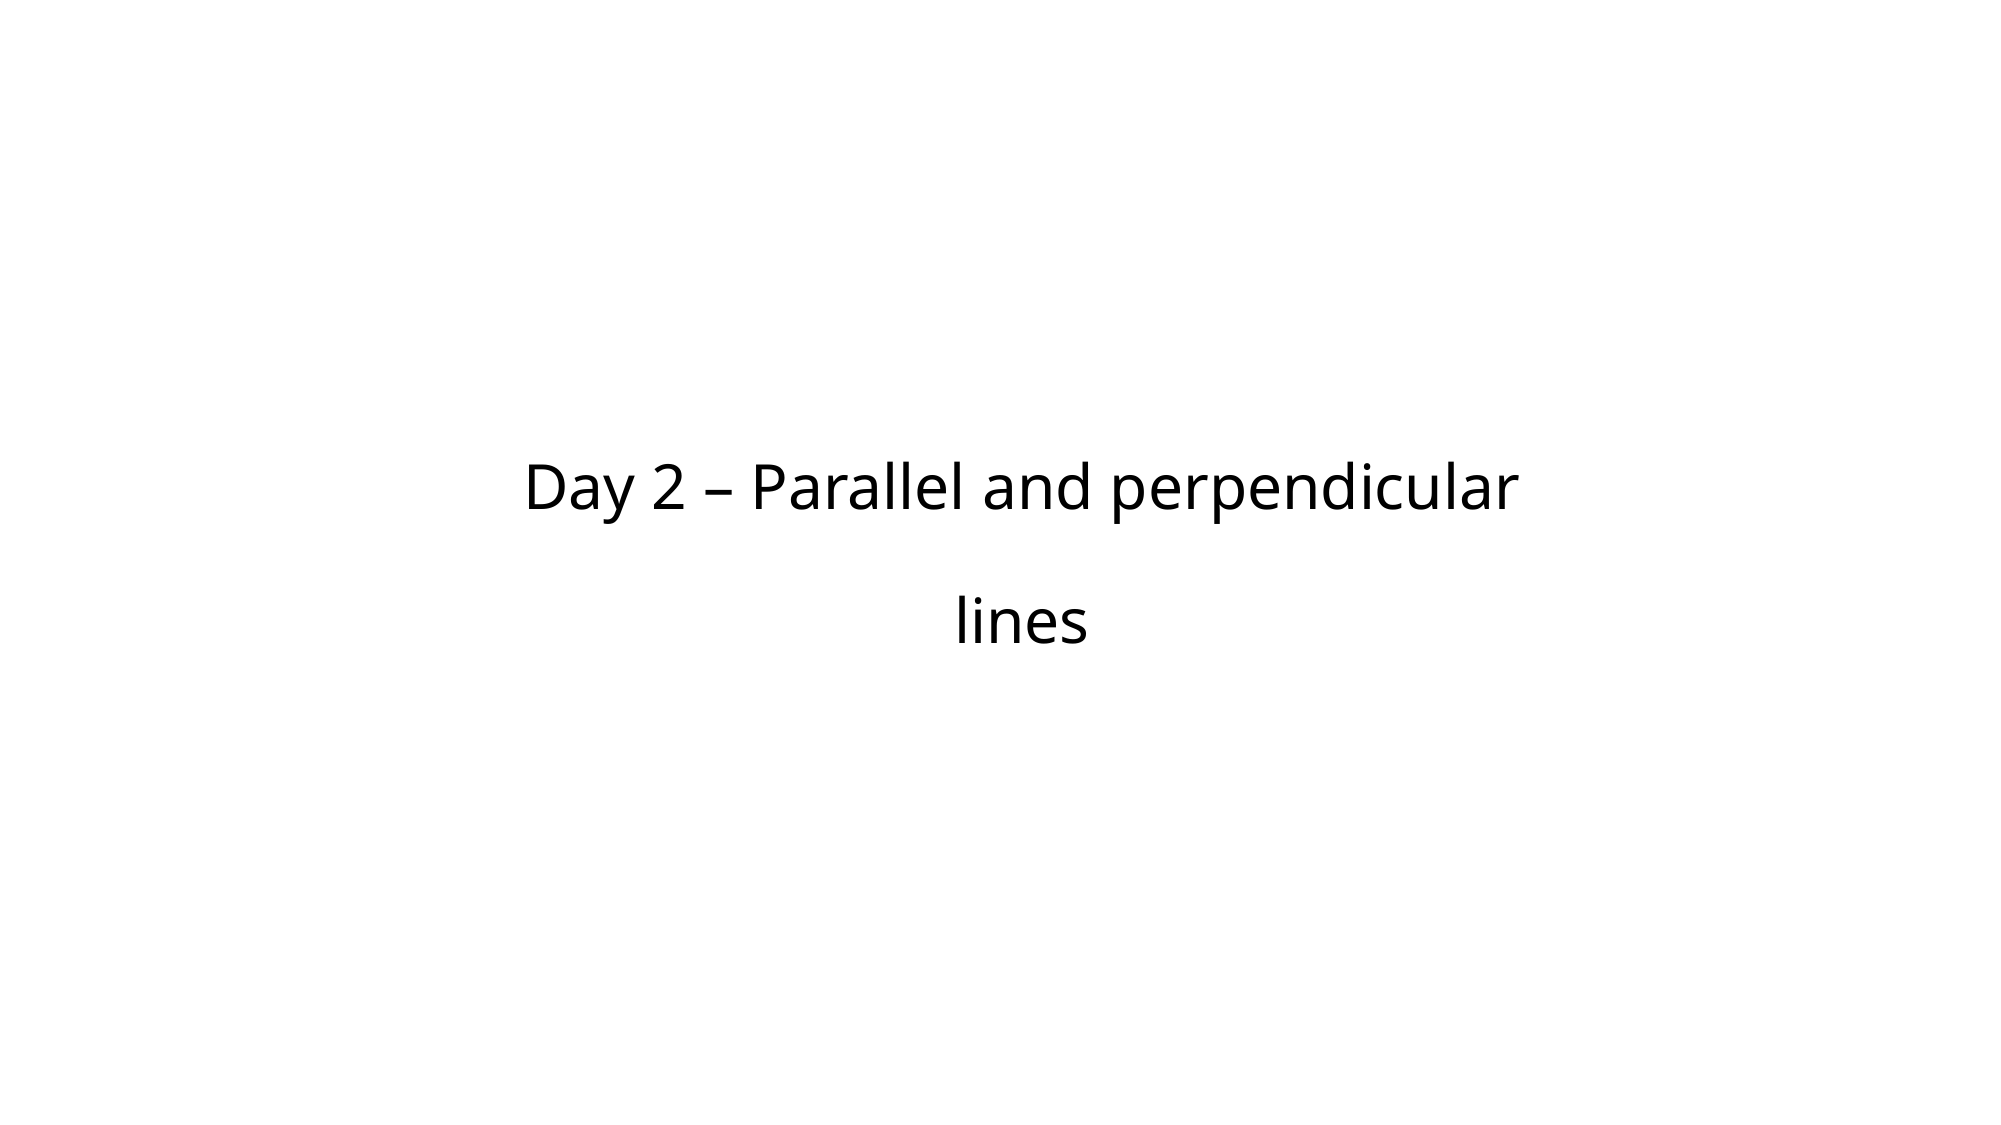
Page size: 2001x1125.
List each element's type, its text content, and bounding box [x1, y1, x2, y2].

title Day 2 – Parallel and perpendicular lines [159, 448, 1885, 666]
